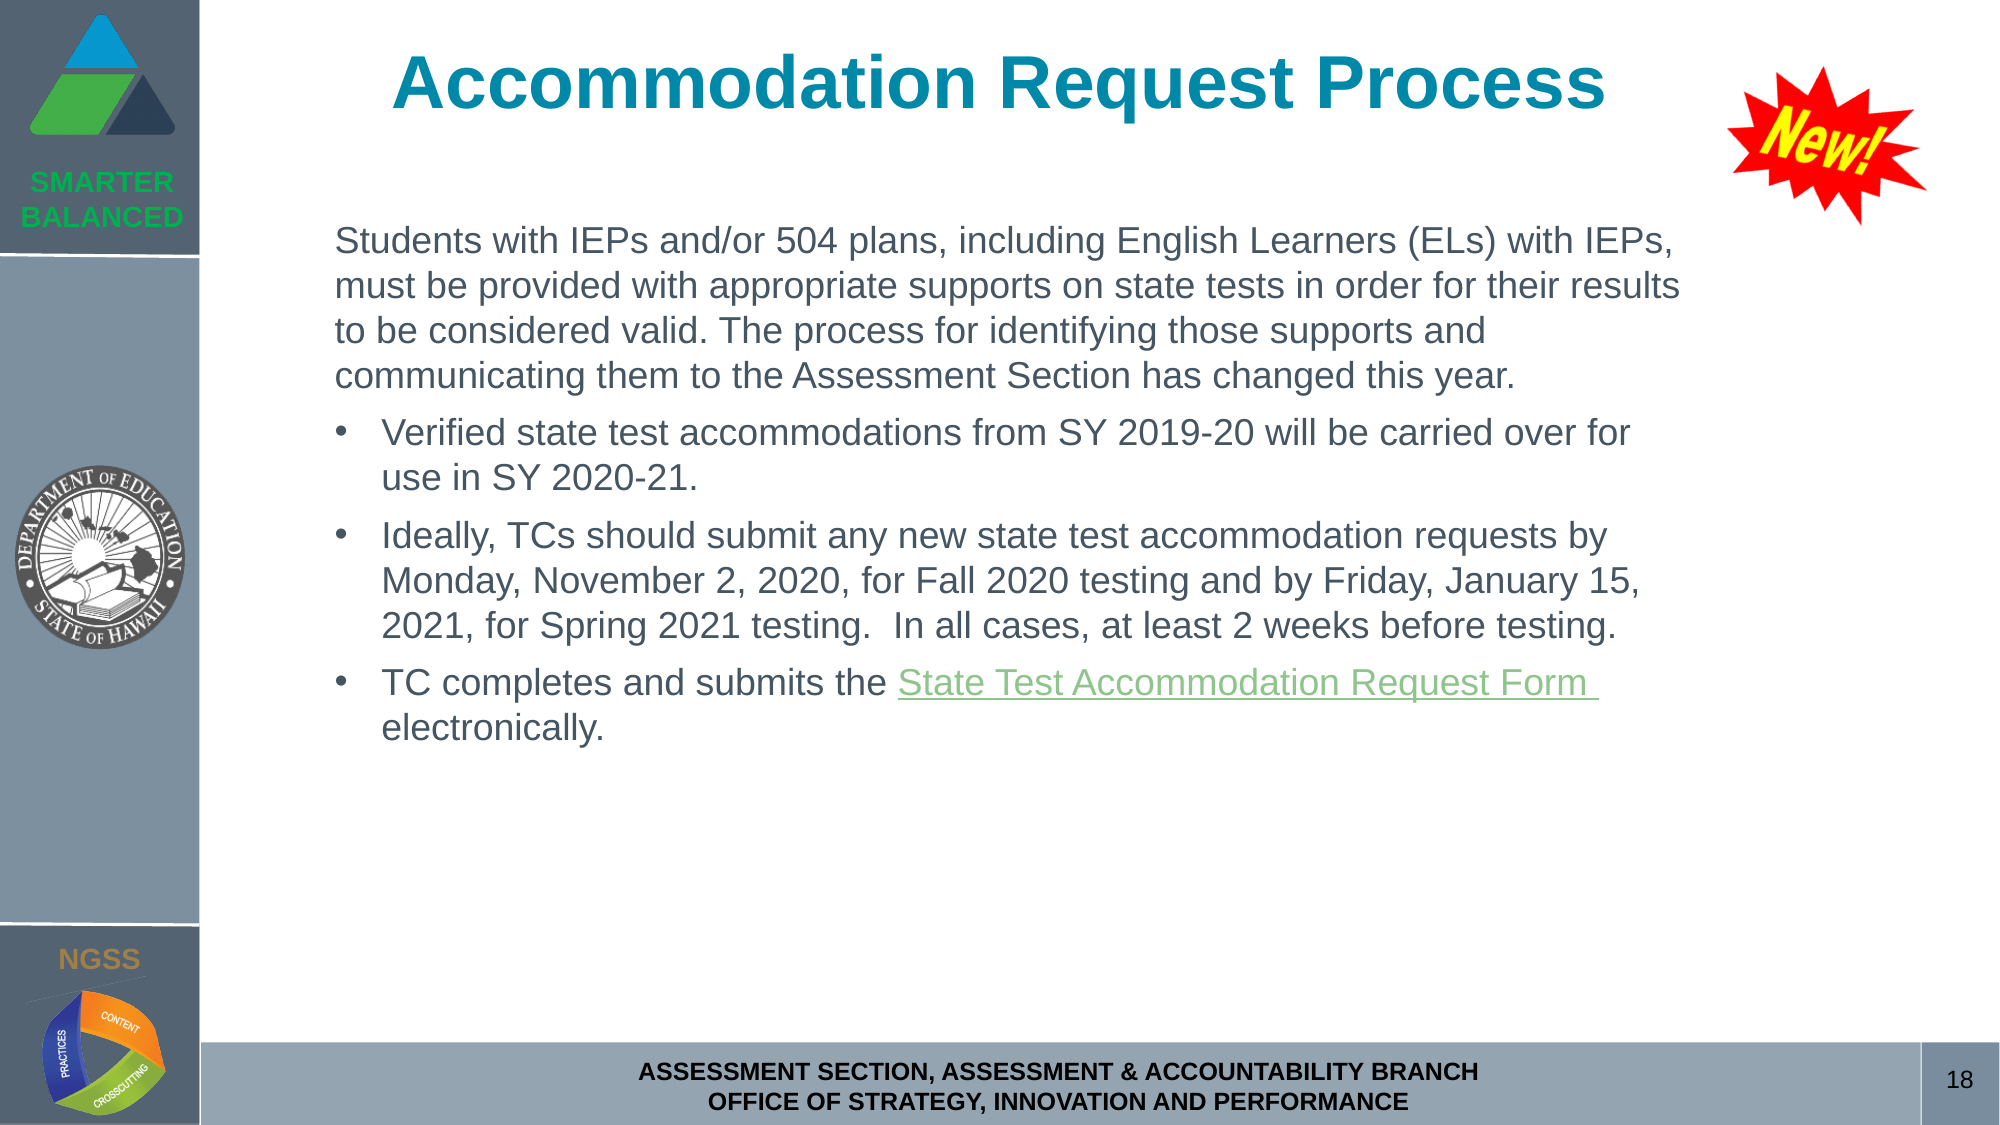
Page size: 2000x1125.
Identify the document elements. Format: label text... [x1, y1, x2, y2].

picture [14, 464, 186, 650]
picture [27, 977, 172, 1125]
picture [1700, 18, 1961, 277]
picture [28, 12, 177, 137]
title Accommodation Request Process [300, 28, 1699, 147]
list Students with IEPs and/or 504 plans, including English Learners (ELs) with IEPs, must be provided with appropriate supports on state tests in order for their results to be considered valid. The process for identifying those supports and communicating them to the Assessment Section has changed this year. Verified state test accommodations from SY 2019-20 will be carried over for use in SY 2020-21. Ideally, TCs should submit any new state test accommodation requests by Monday, November 2, 2020, for Fall 2020 testing and by Friday, January 15, 2021, for Spring 2021 testing. In all cases, at least 2 weeks before testing. TC completes and submits the State Test Accommodation Request Form electronically. [300, 200, 1699, 786]
